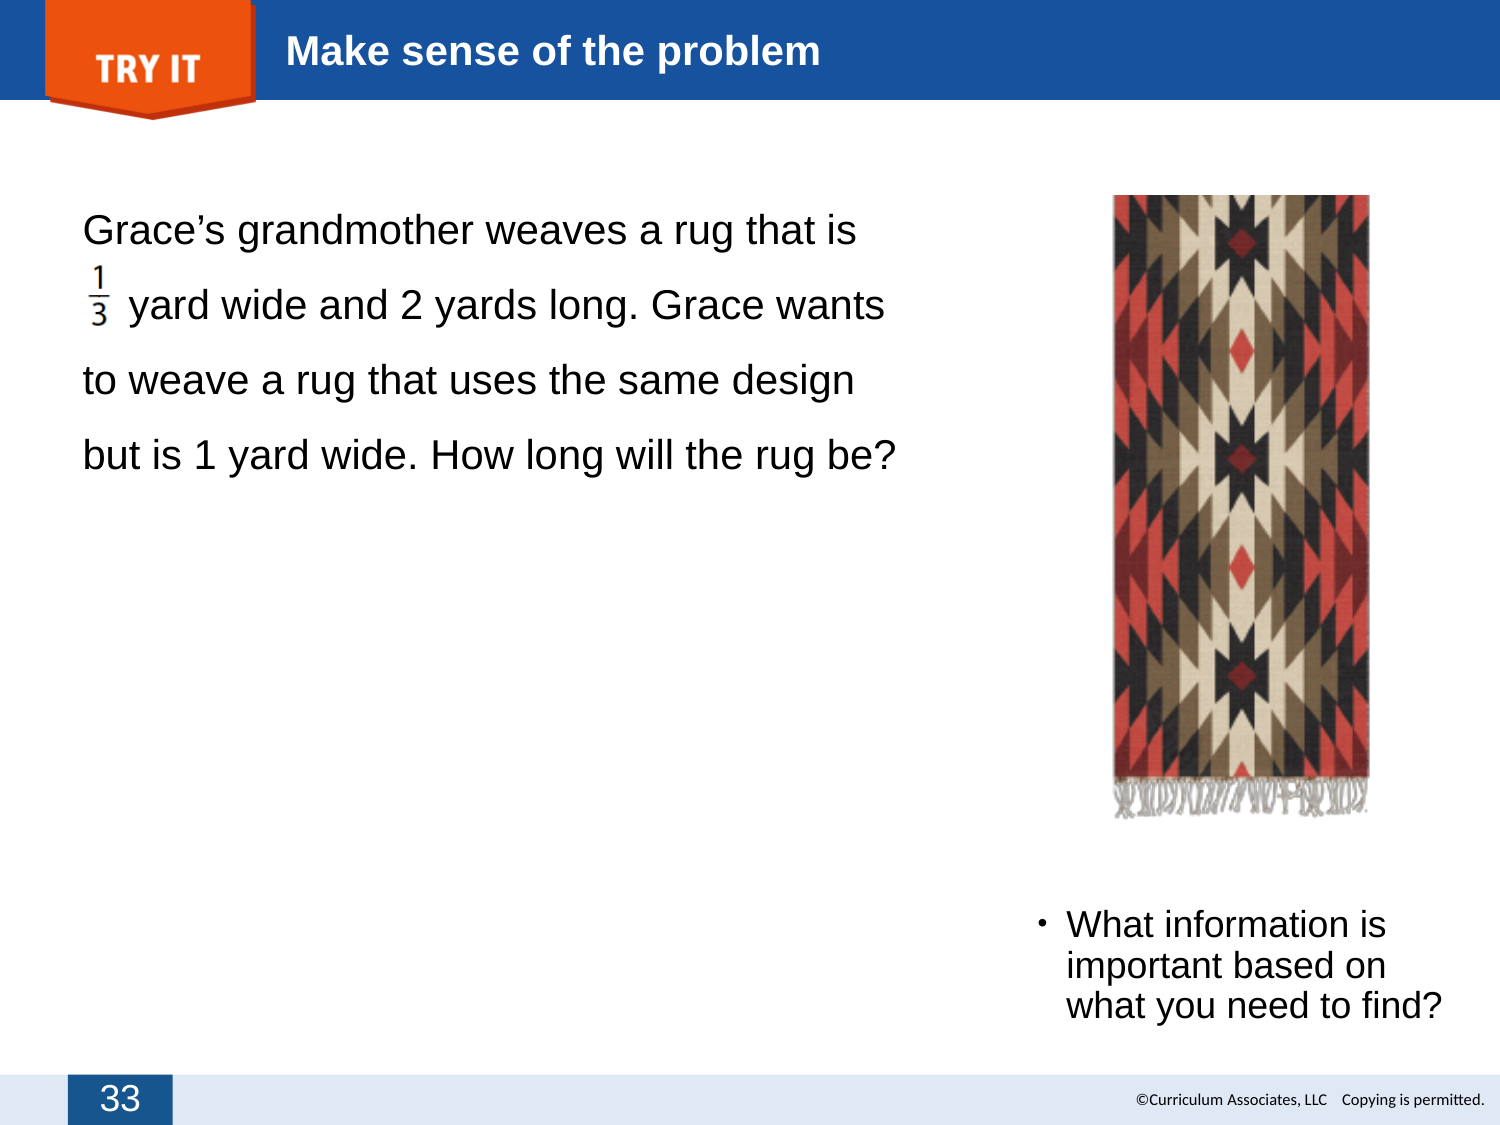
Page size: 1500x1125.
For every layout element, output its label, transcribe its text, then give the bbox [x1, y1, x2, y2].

list What information is important based on what you need to find? [1022, 827, 1461, 1034]
list Grace’s grandmother weaves a rug that is yard wide and 2 yards long. Grace wants to weave a rug that uses the same design but is 1 yard wide. How long will the rug be? [67, 170, 968, 330]
list 33 [67, 1074, 173, 1125]
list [1105, 195, 1378, 828]
picture [44, 0, 257, 121]
picture [81, 255, 117, 331]
list Make sense of the problem [270, 0, 1500, 109]
